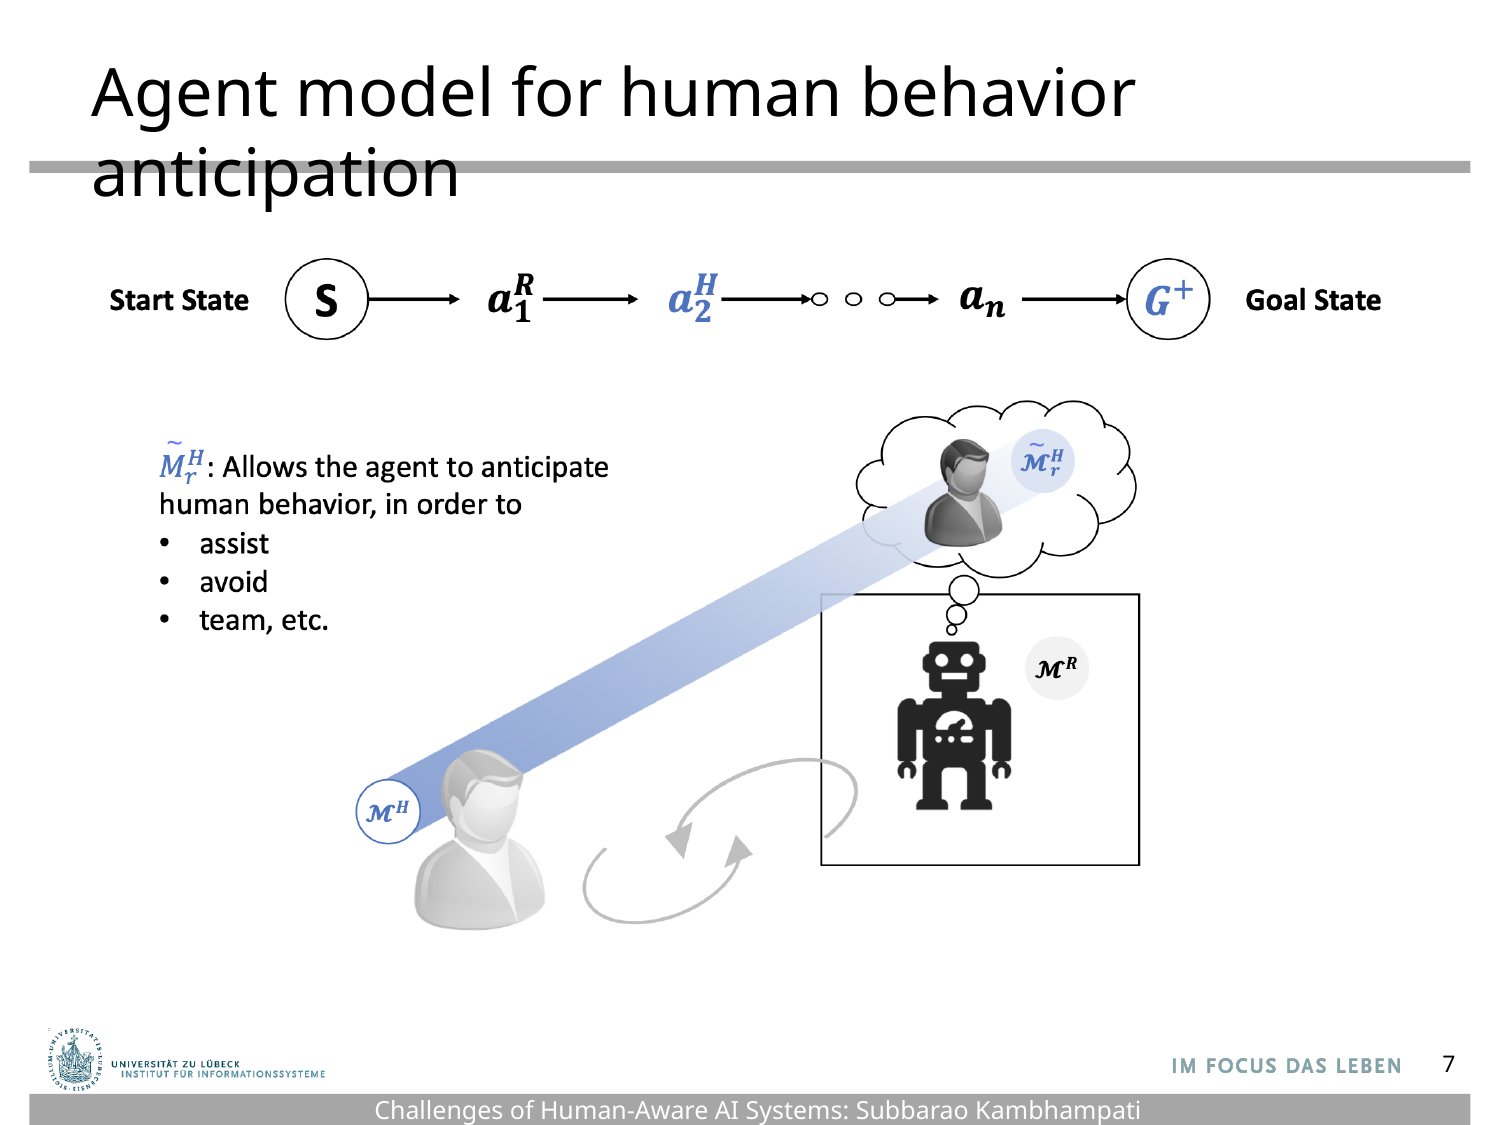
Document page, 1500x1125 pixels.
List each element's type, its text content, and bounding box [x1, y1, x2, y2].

text_box Challenges of Human-Aware AI Systems: Subbarao Kambhampati [359, 1087, 1158, 1125]
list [74, 241, 1426, 967]
title Agent model for human behavior anticipation [76, 42, 1427, 126]
picture [1173, 1058, 1305, 1073]
slide_number 7 [1305, 1050, 1471, 1083]
